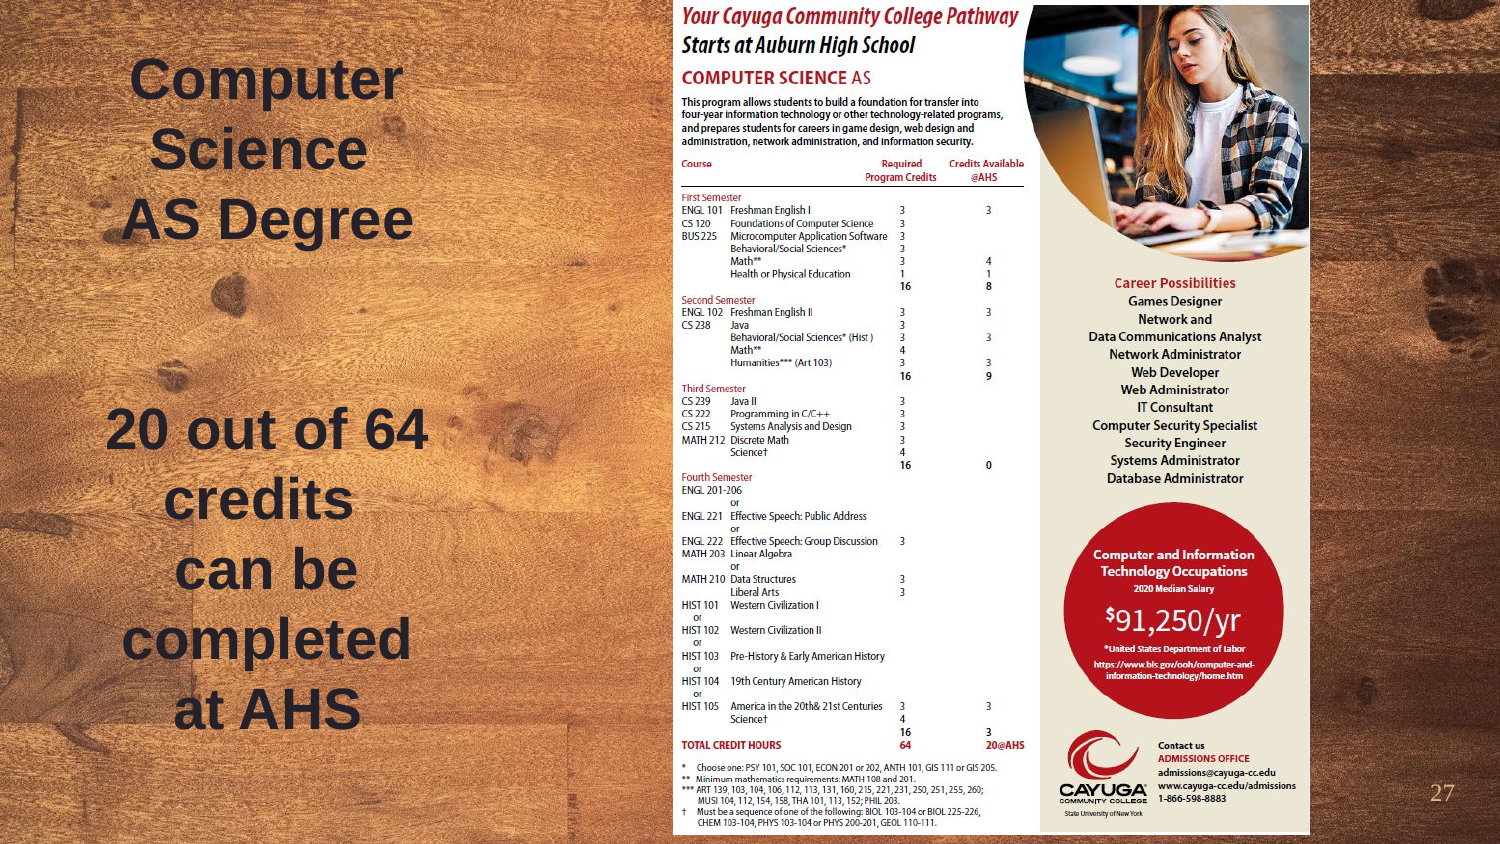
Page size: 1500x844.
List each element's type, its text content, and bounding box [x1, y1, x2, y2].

text_box Computer Science AS Degree 20 out of 64 credits can be completed at AHS [41, 33, 494, 749]
picture [0, 0, 1500, 844]
slide_number 27 [1380, 759, 1471, 824]
